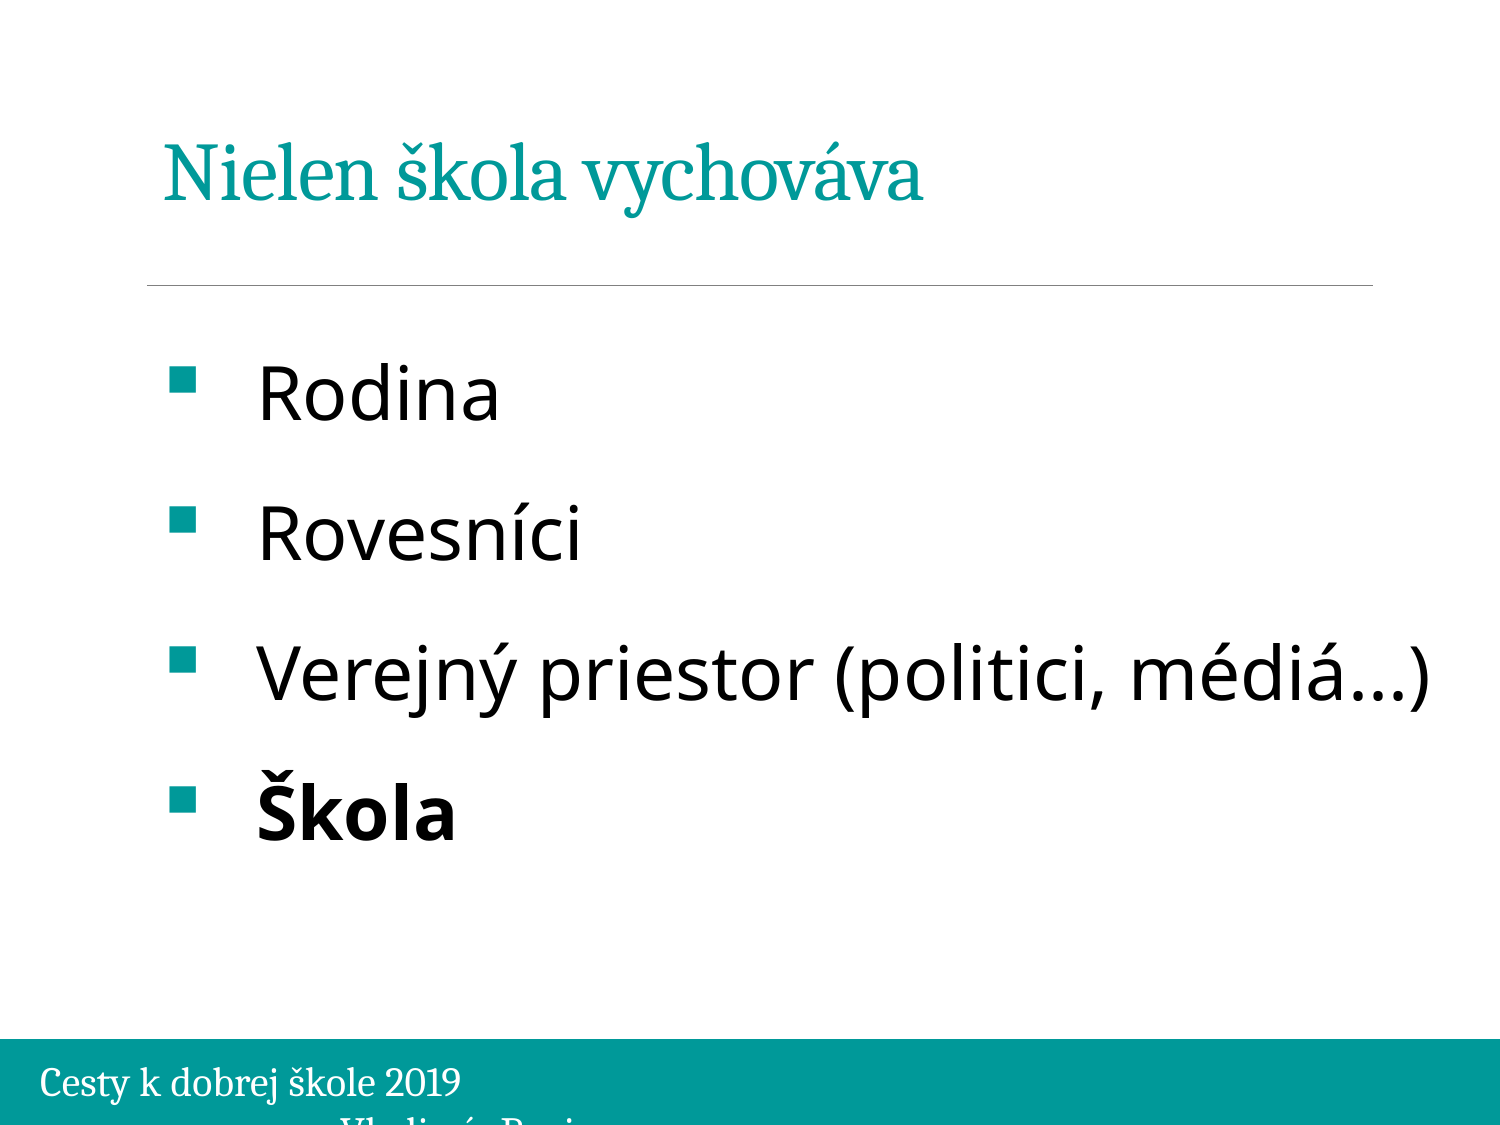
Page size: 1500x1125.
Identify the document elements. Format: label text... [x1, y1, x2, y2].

title Nielen škola vychováva [147, 125, 1382, 285]
text_box Cesty k dobrej škole 2019 Vladimír Burjan [25, 1046, 1500, 1114]
text_box Rodina Rovesníci Verejný priestor (politici, médiá...) Škola [147, 338, 1500, 1046]
